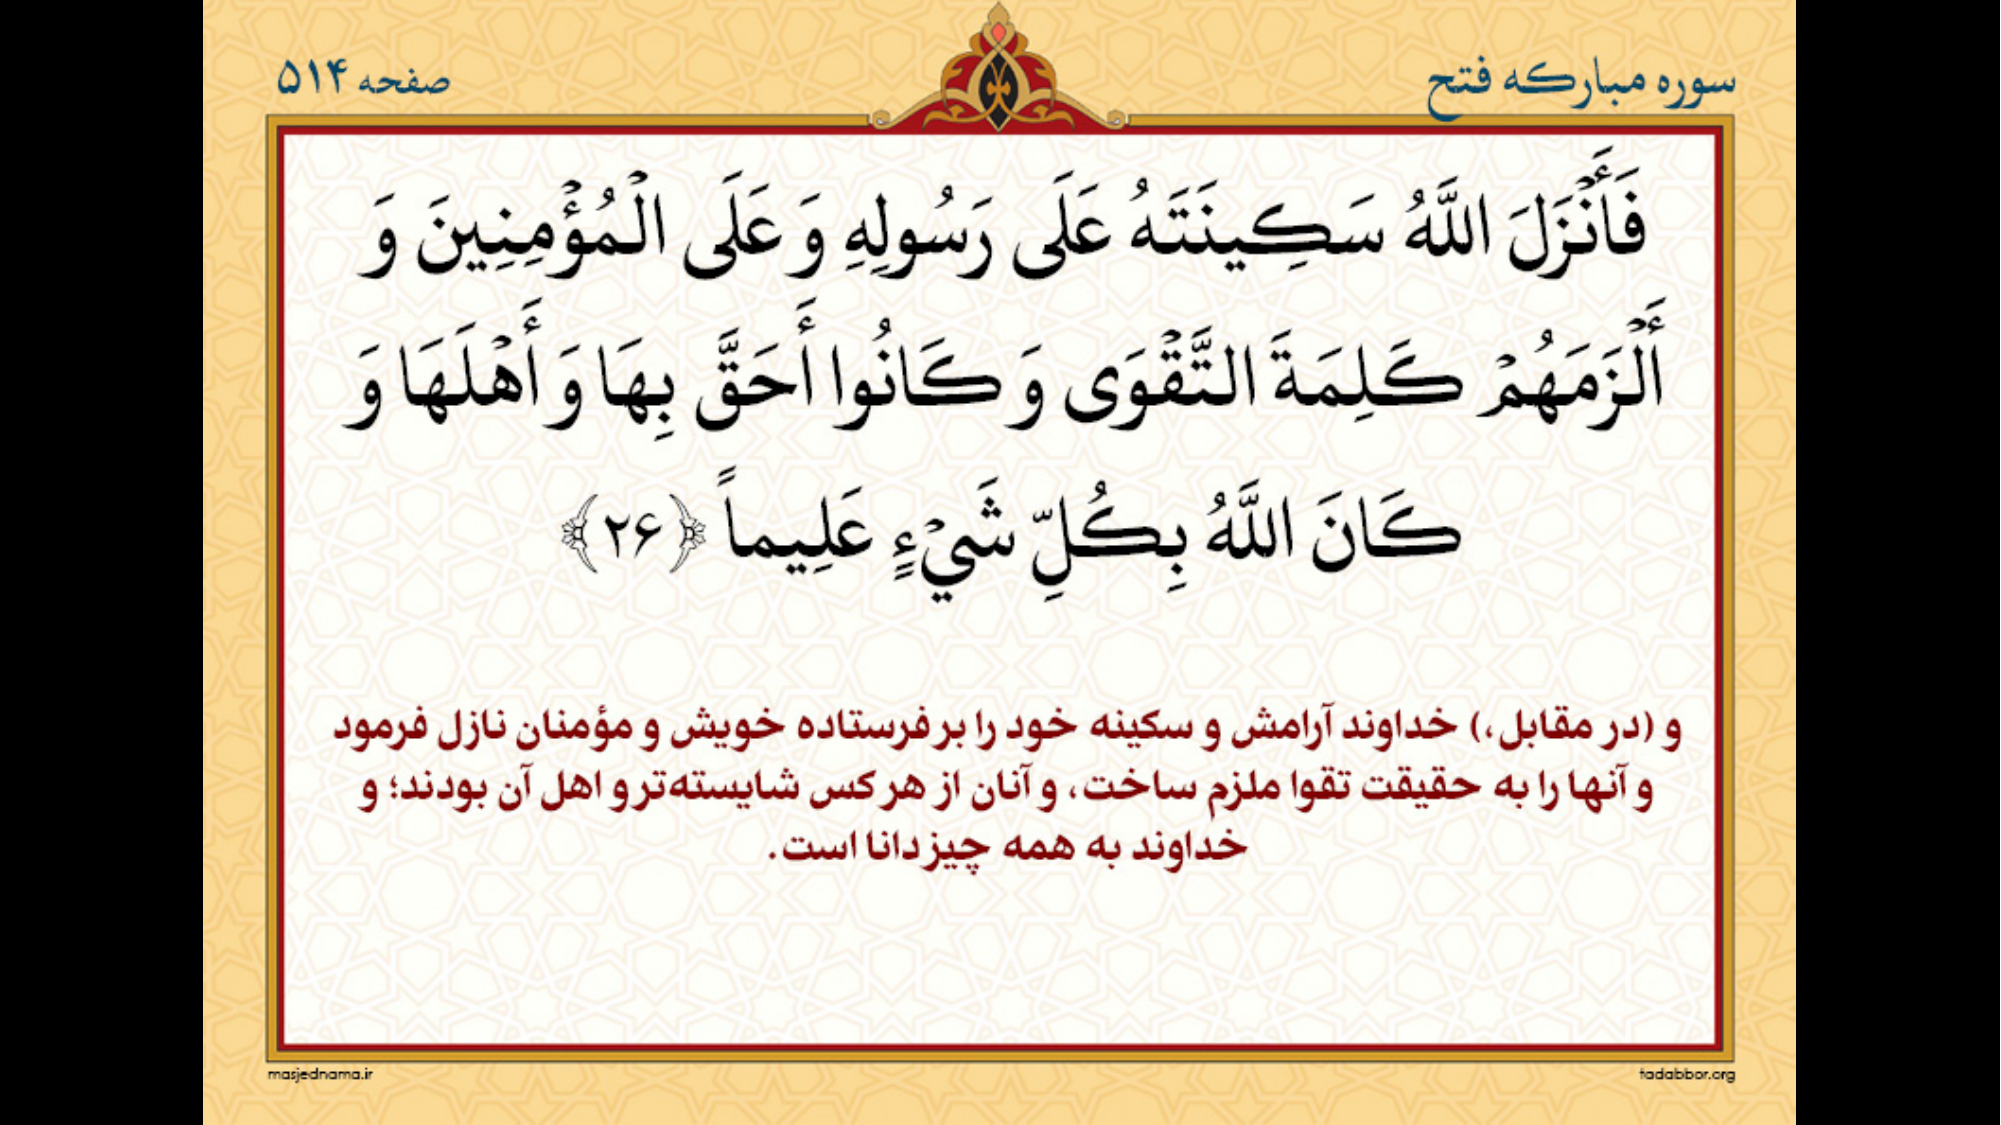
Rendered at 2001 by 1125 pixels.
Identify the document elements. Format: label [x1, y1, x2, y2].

picture [203, 0, 1796, 1125]
